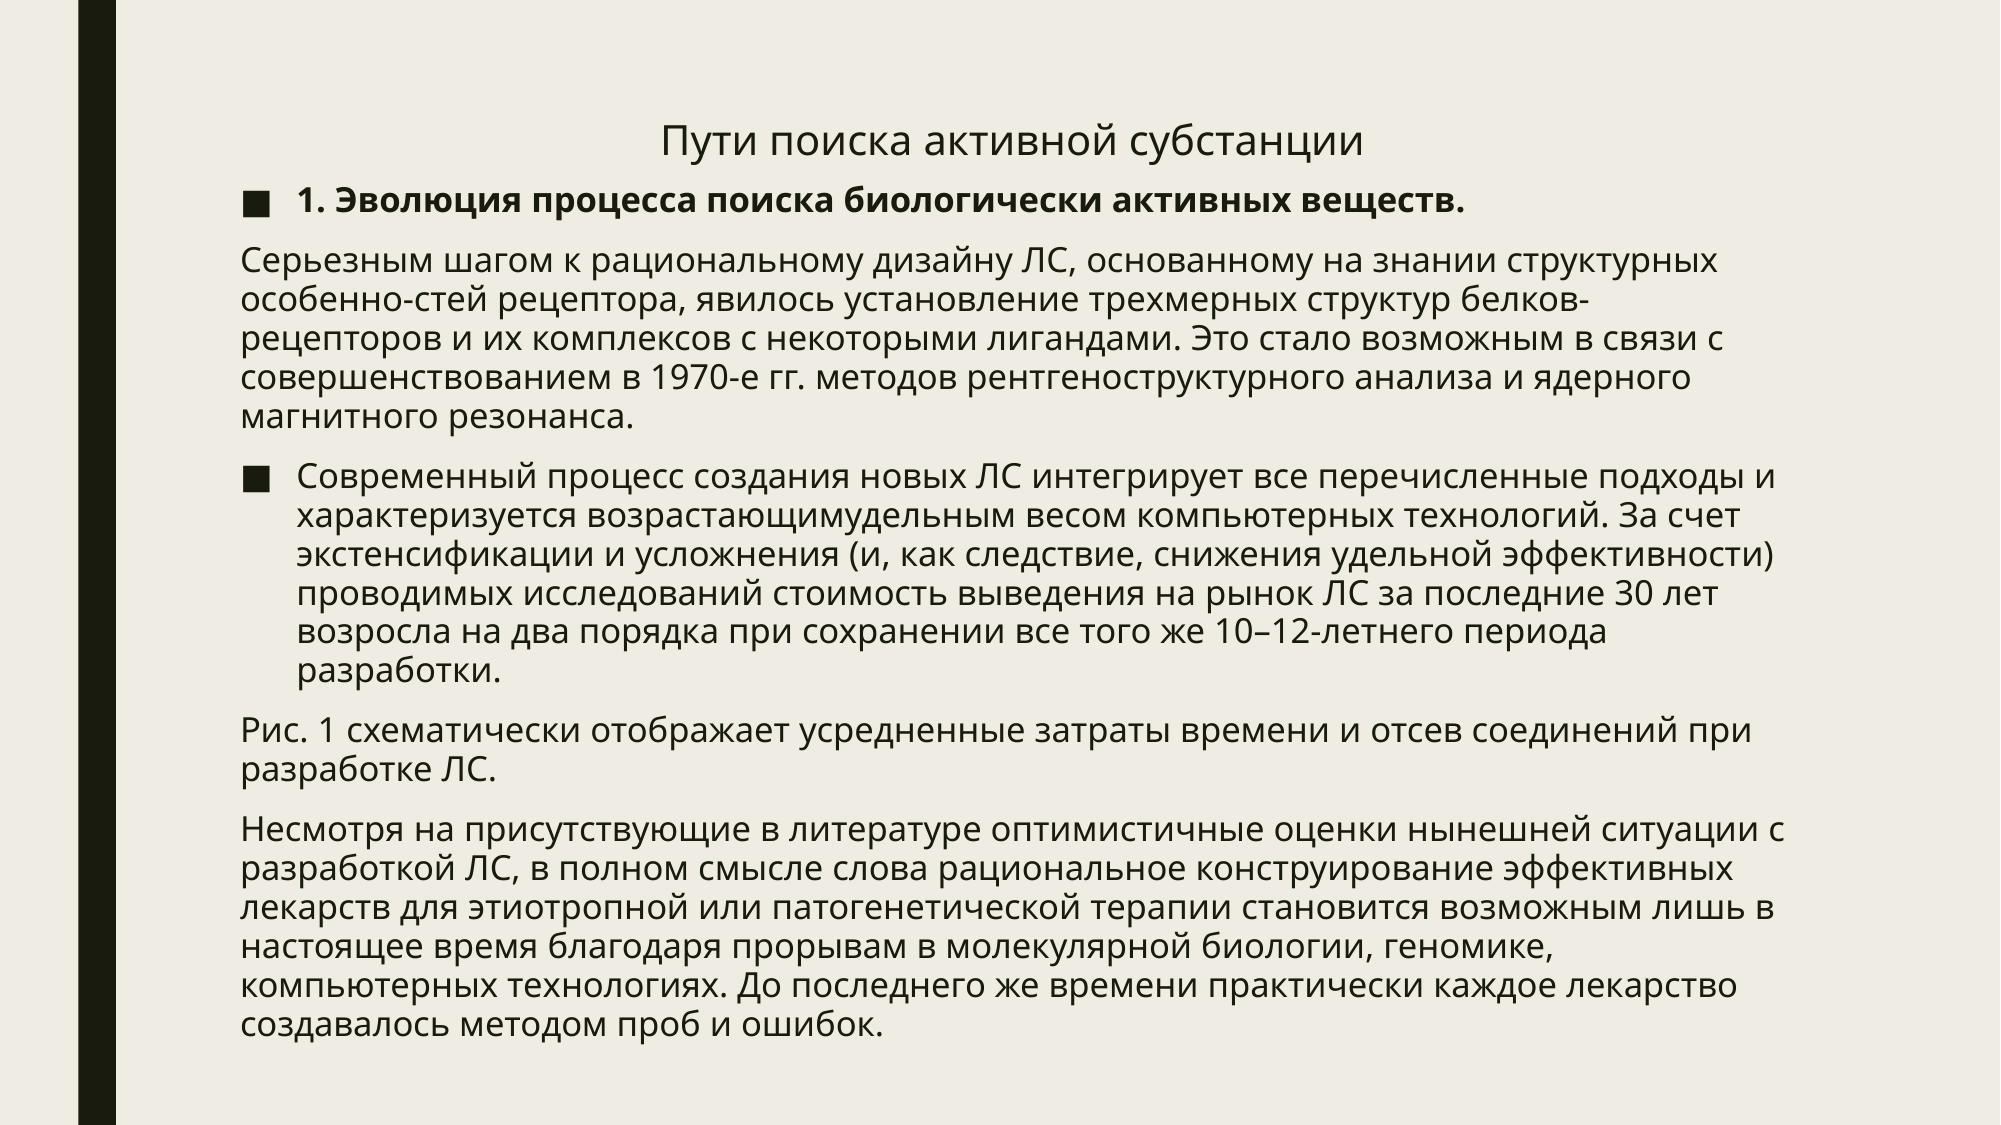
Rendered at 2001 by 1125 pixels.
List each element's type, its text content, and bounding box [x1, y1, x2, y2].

title Пути поиска активной субстанции [225, 112, 1800, 174]
list 1. Эволюция процесса поиска биологически активных веществ. Серьезным шагом к рациональному дизайну ЛС, основанному на знании структурных особенно-стей рецептора, явилось установление трехмерных структур белков-рецепторов и их комплексов с некоторыми лигандами. Это стало возможным в связи с совершенствованием в 1970-е гг. методов рентгеноструктурного анализа и ядерного магнитного резонанса. Современный процесс создания новых ЛС интегрирует все перечисленные подходы и характеризуется возрастающимудельным весом компьютерных технологий. За счет экстенсификации и усложнения (и, как следствие, снижения удельной эффективности) проводимых исследований стоимость выведения на рынок ЛС за последние 30 лет возросла на два порядка при сохранении все того же 10–12-летнего периода разработки. Рис. 1 схематически отображает усредненные затраты времени и отсев соединений при разработке ЛС. Несмотря на присутствующие в литературе оптимистичные оценки нынешней ситуации с разработкой ЛС, в полном смысле слова рациональное конструирование эффективных лекарств для этиотропной или патогенетической терапии становится возможным лишь в настоящее время благодаря прорывам в молекулярной биологии, геномике, компьютерных технологиях. До последнего же времени практически каждое лекарство создавалось методом проб и ошибок. [225, 174, 1800, 1056]
